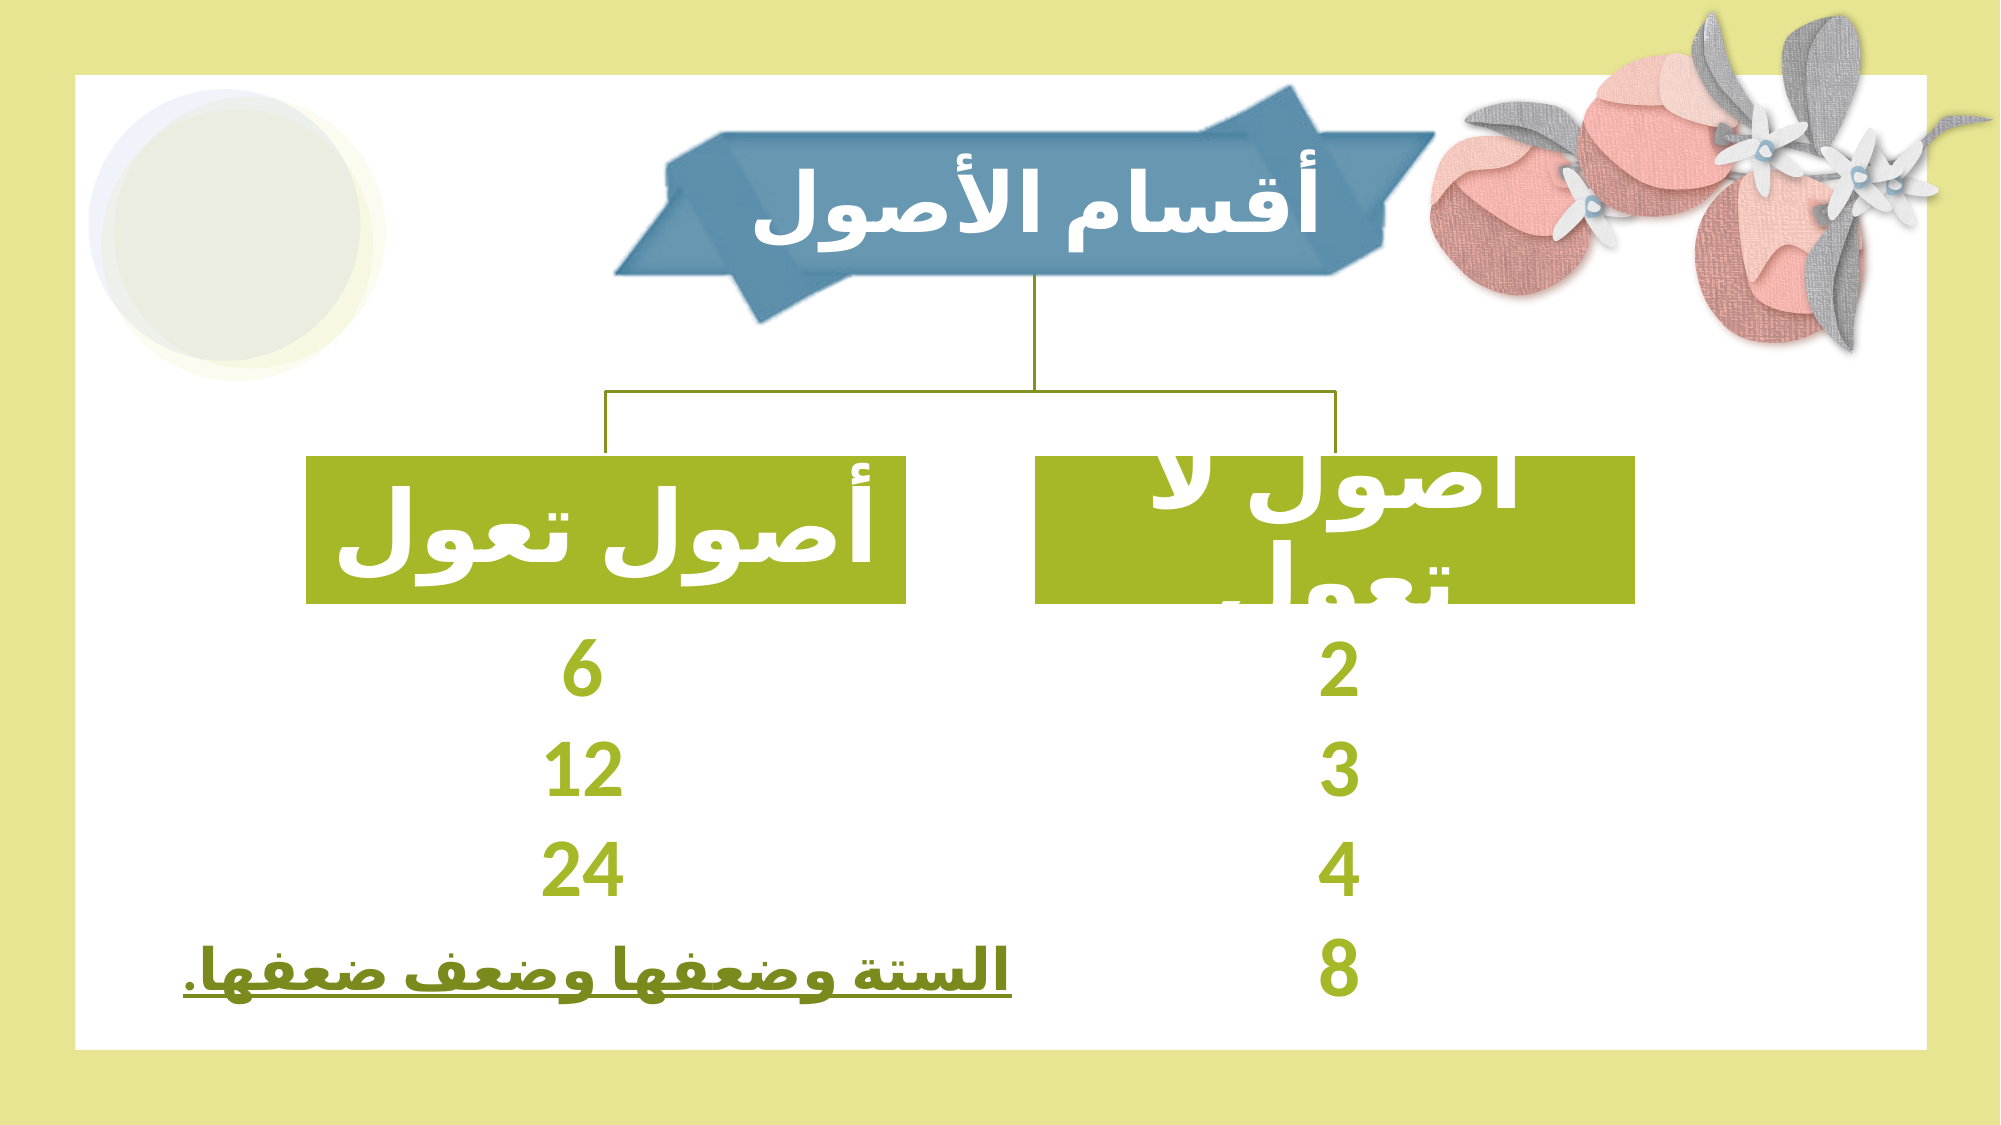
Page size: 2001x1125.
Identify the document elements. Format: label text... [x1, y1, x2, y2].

picture [536, 0, 1537, 346]
text_box 2 3 4 8 [1303, 770, 1376, 1021]
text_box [303, 0, 1638, 761]
text_box الستة وضعفها وضعف ضعفها. [167, 924, 1027, 1010]
text_box 6 12 24 [525, 770, 640, 921]
